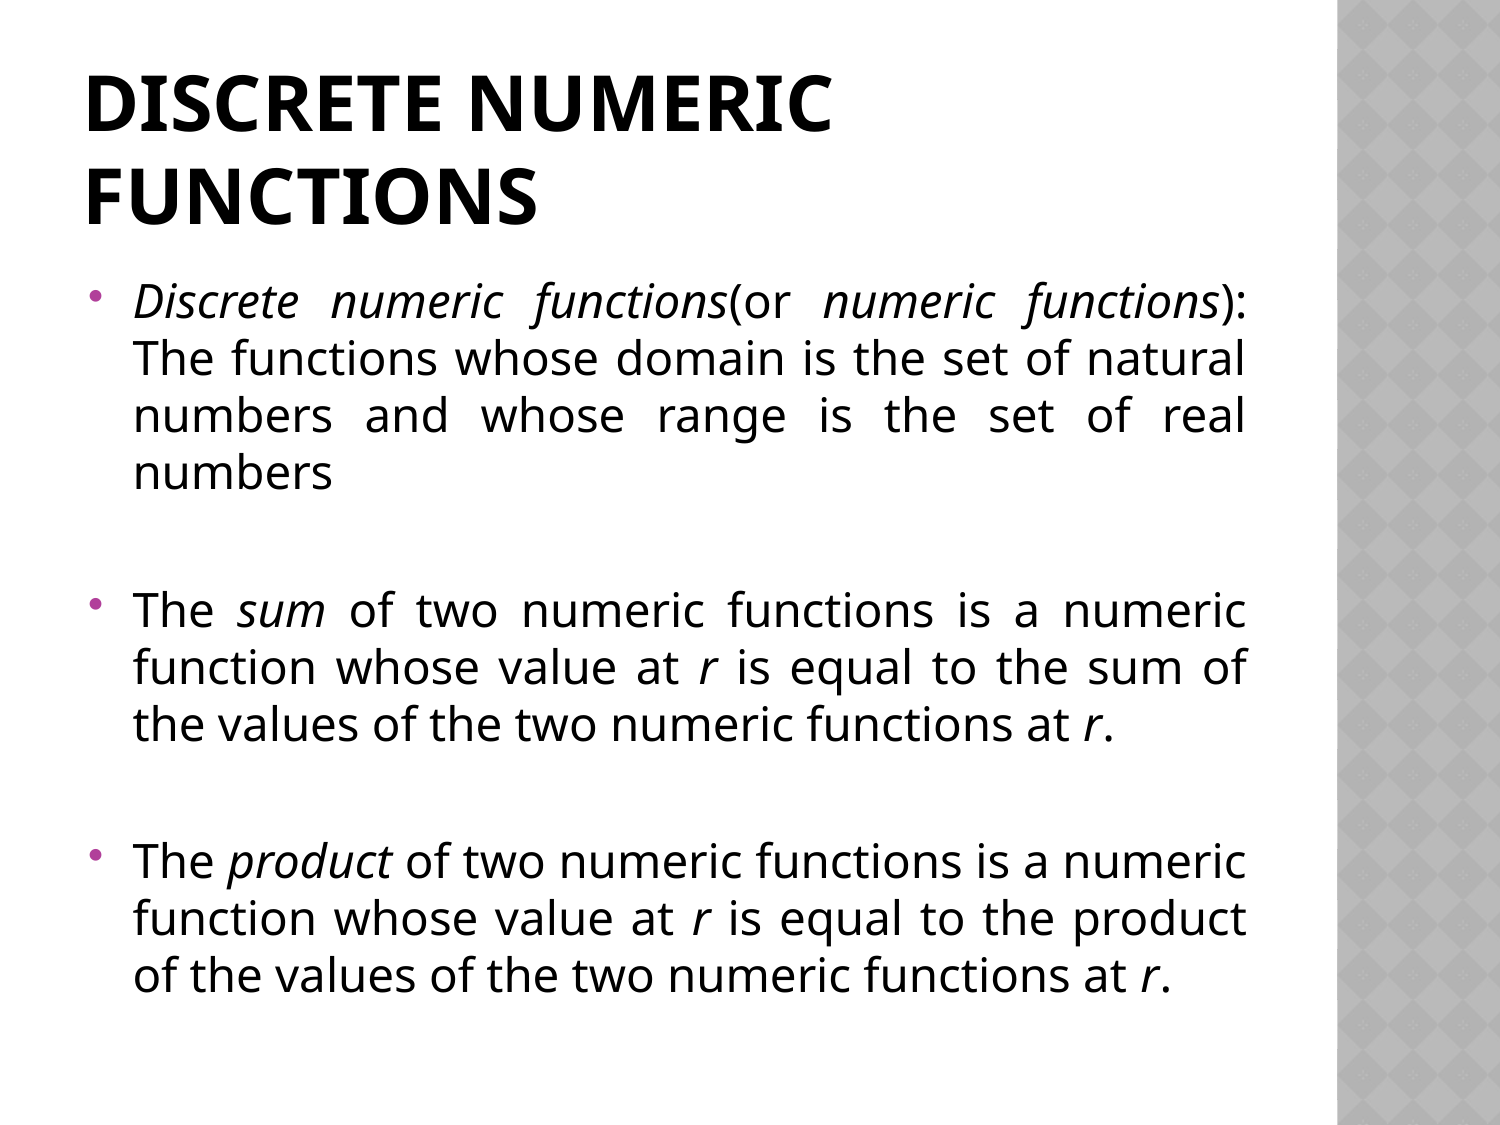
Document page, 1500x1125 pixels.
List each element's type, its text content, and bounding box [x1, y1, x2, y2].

title Discrete Numeric Functions [75, 52, 1263, 240]
list Discrete numeric functions(or numeric functions): The functions whose domain is the set of natural numbers and whose range is the set of real numbers The sum of two numeric functions is a numeric function whose value at r is equal to the sum of the values of the two numeric functions at r. The product of two numeric functions is a numeric function whose value at r is equal to the product of the values of the two numeric functions at r. [75, 264, 1263, 1059]
